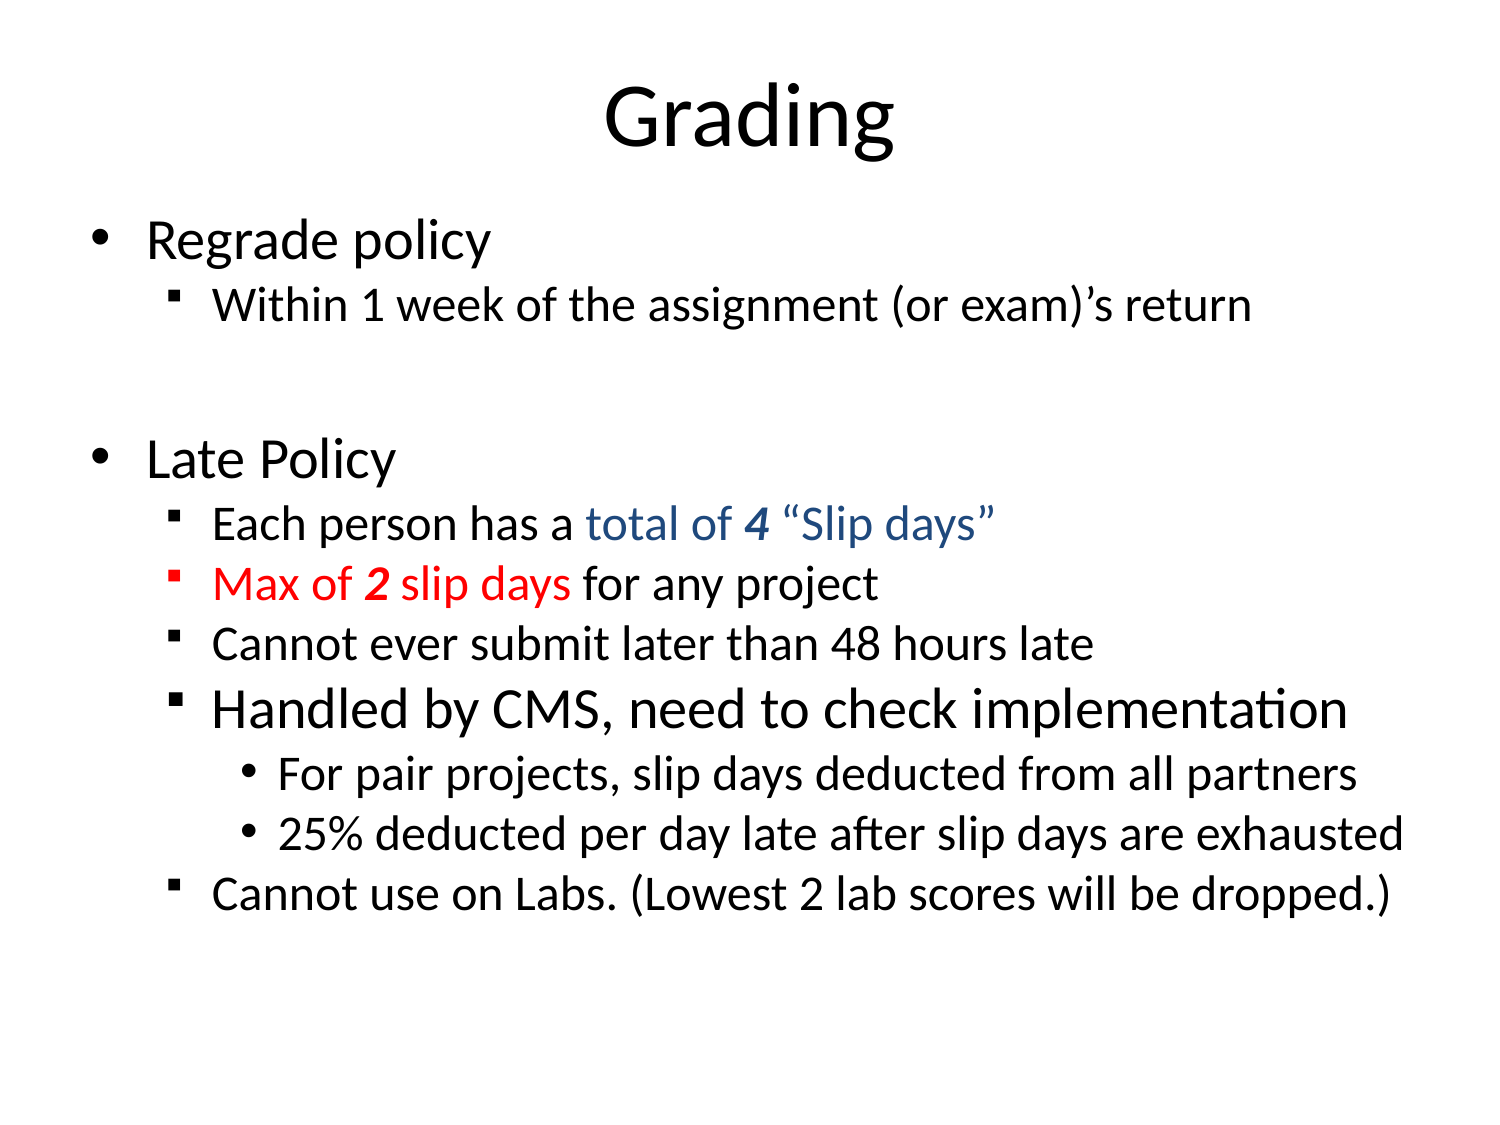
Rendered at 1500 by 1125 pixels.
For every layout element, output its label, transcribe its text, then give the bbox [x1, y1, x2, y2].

list Regrade policy Within 1 week of the assignment (or exam)’s return Late Policy Each person has a total of 4 “Slip days” Max of 2 slip days for any project Cannot ever submit later than 48 hours late Handled by CMS, need to check implementation For pair projects, slip days deducted from all partners 25% deducted per day late after slip days are exhausted Cannot use on Labs. (Lowest 2 lab scores will be dropped.) [75, 193, 1425, 1020]
title Grading [75, 25, 1425, 193]
